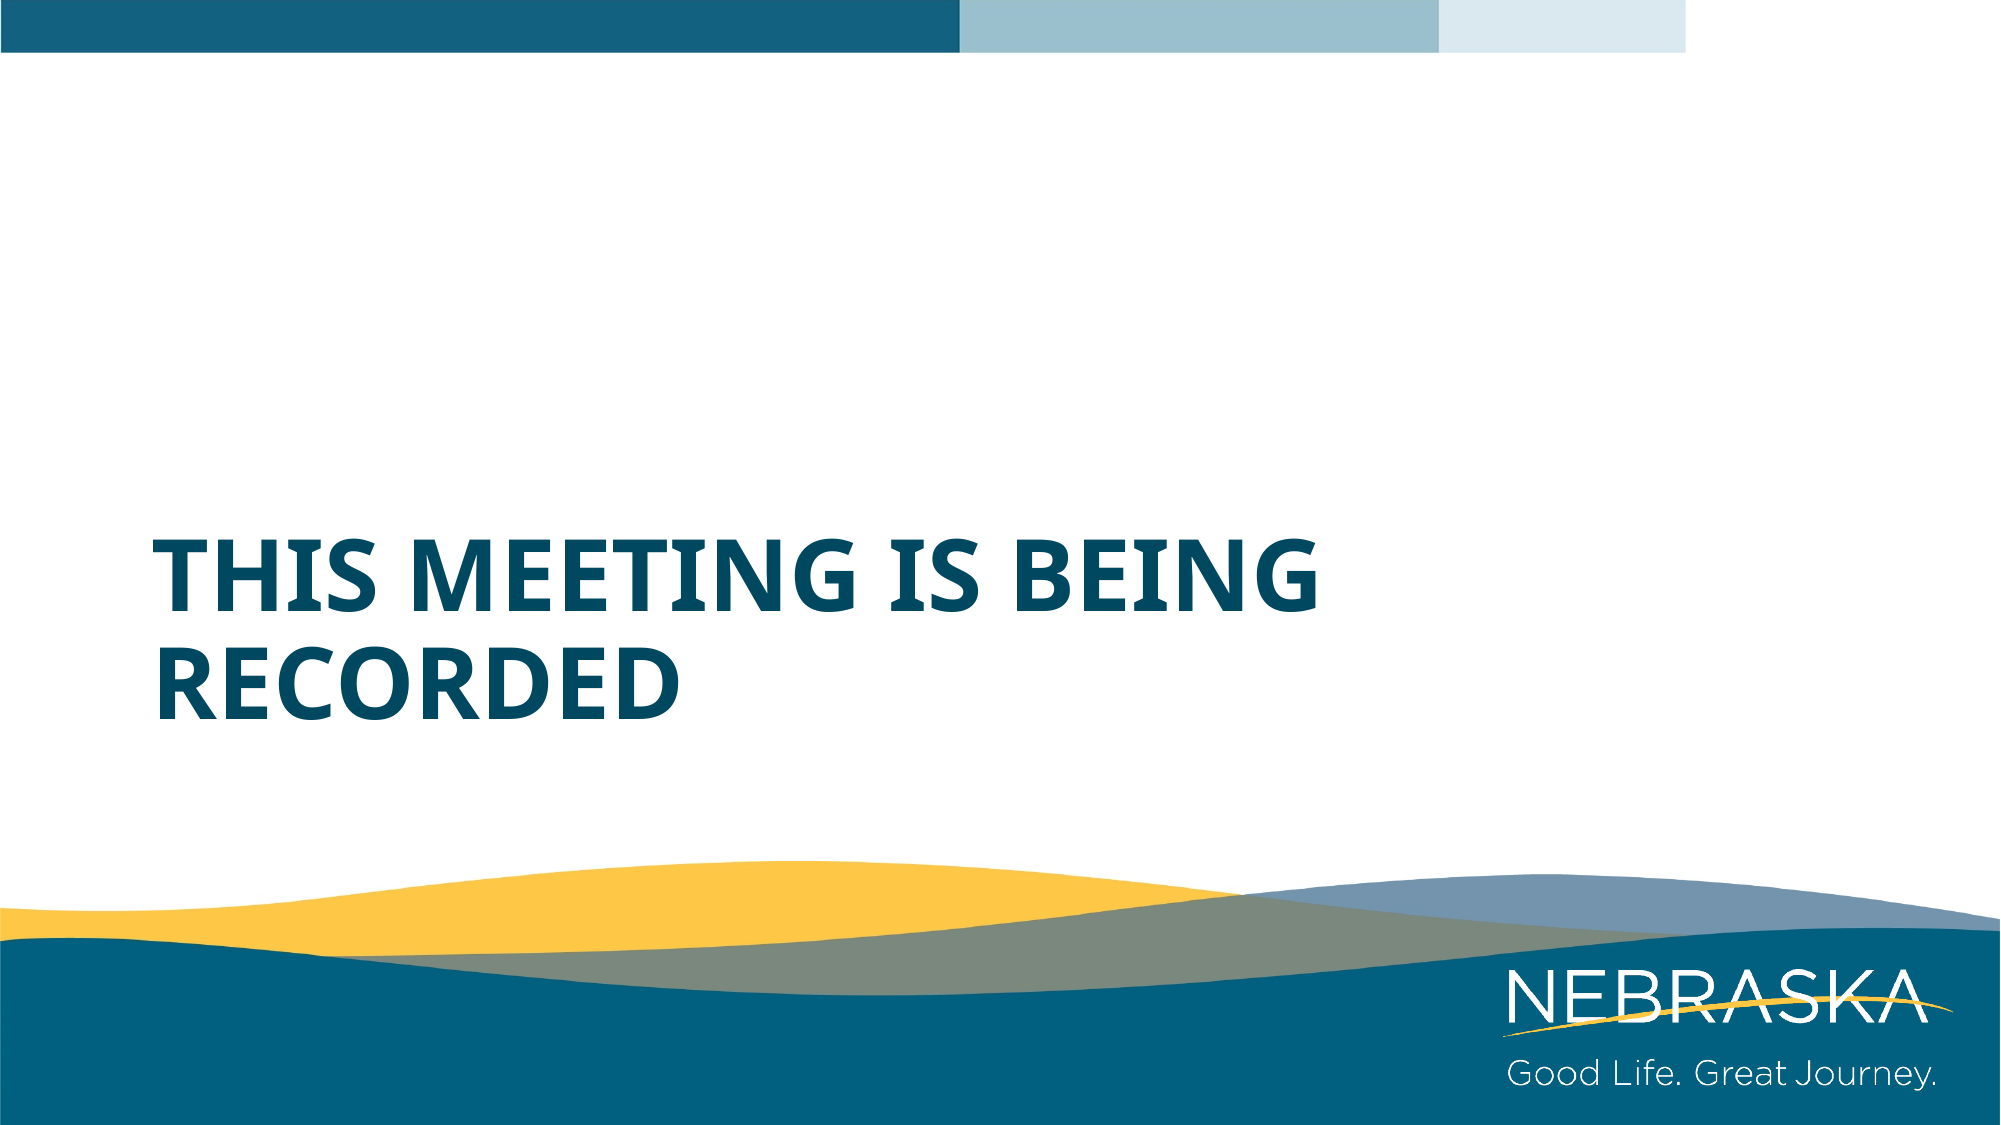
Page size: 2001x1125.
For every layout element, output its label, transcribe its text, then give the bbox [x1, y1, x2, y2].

picture [1549, 970, 1933, 1029]
picture [0, 861, 2000, 995]
title This meeting is being recorded [136, 280, 1862, 749]
picture [1510, 971, 1553, 1022]
picture [0, 0, 2000, 53]
